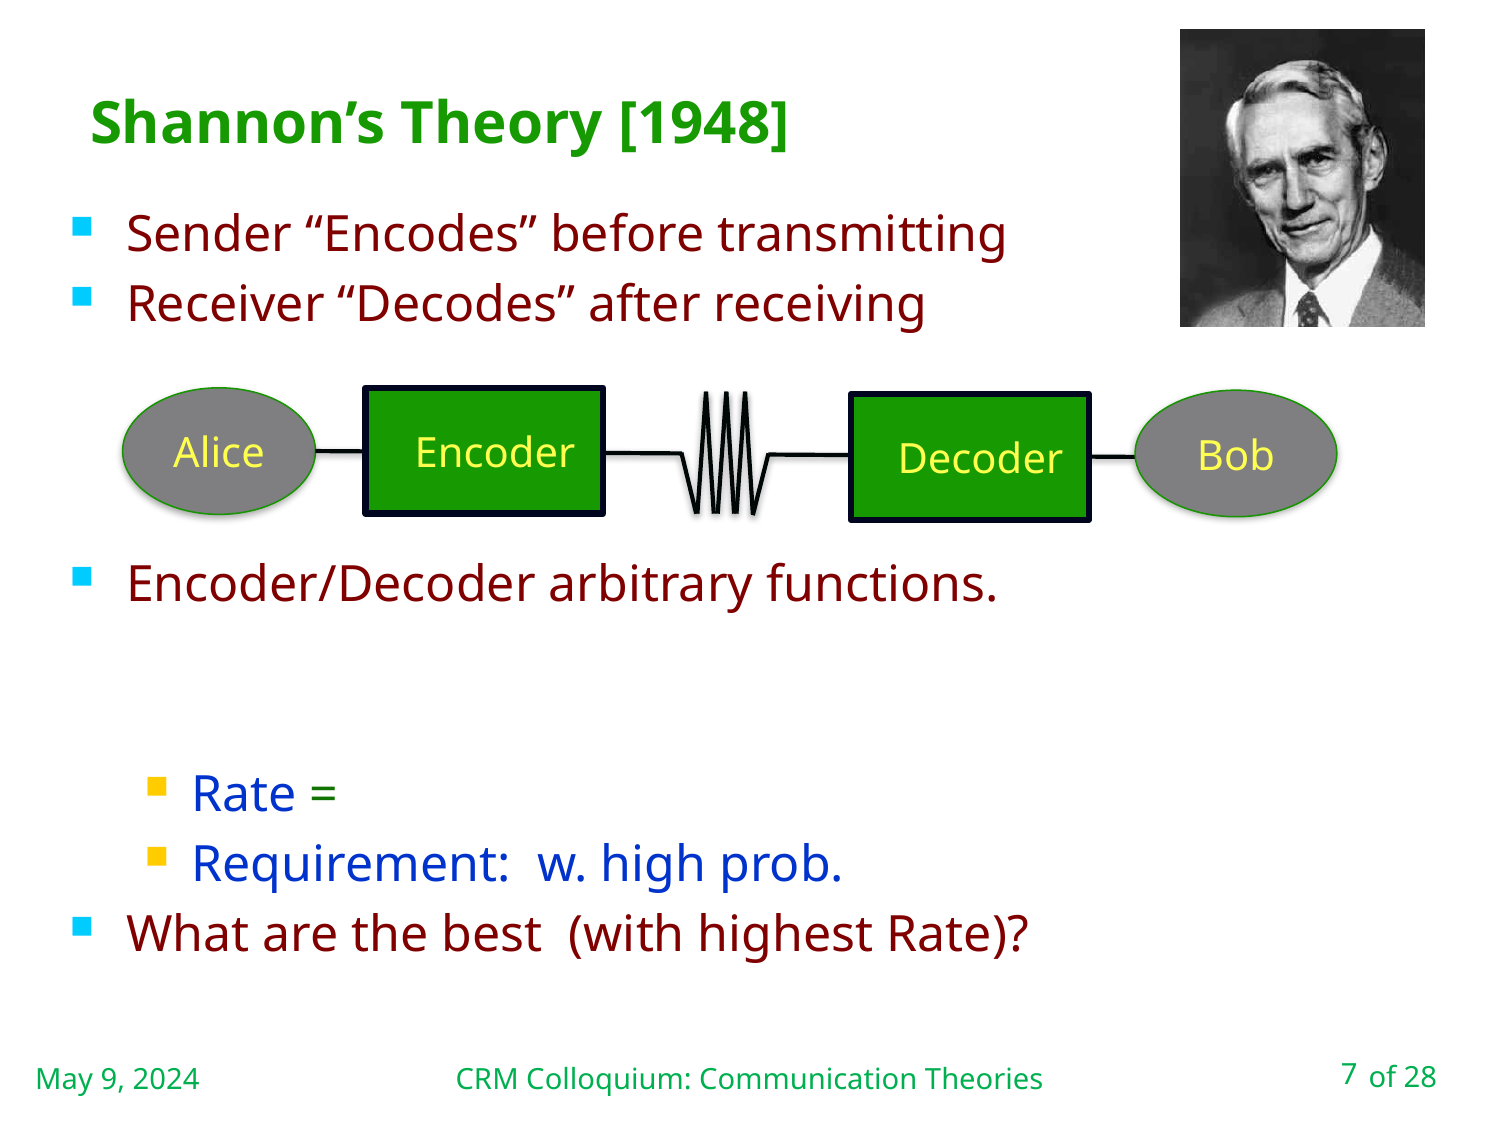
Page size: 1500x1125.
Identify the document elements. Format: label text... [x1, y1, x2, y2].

slide_number 7 [1147, 1024, 1373, 1103]
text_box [122, 387, 1338, 521]
footer CRM Colloquium: Communication Theories [360, 1024, 1140, 1103]
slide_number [20, 1024, 360, 1103]
picture [1180, 29, 1426, 328]
title Shannon’s Theory [1948] [75, 62, 1175, 163]
